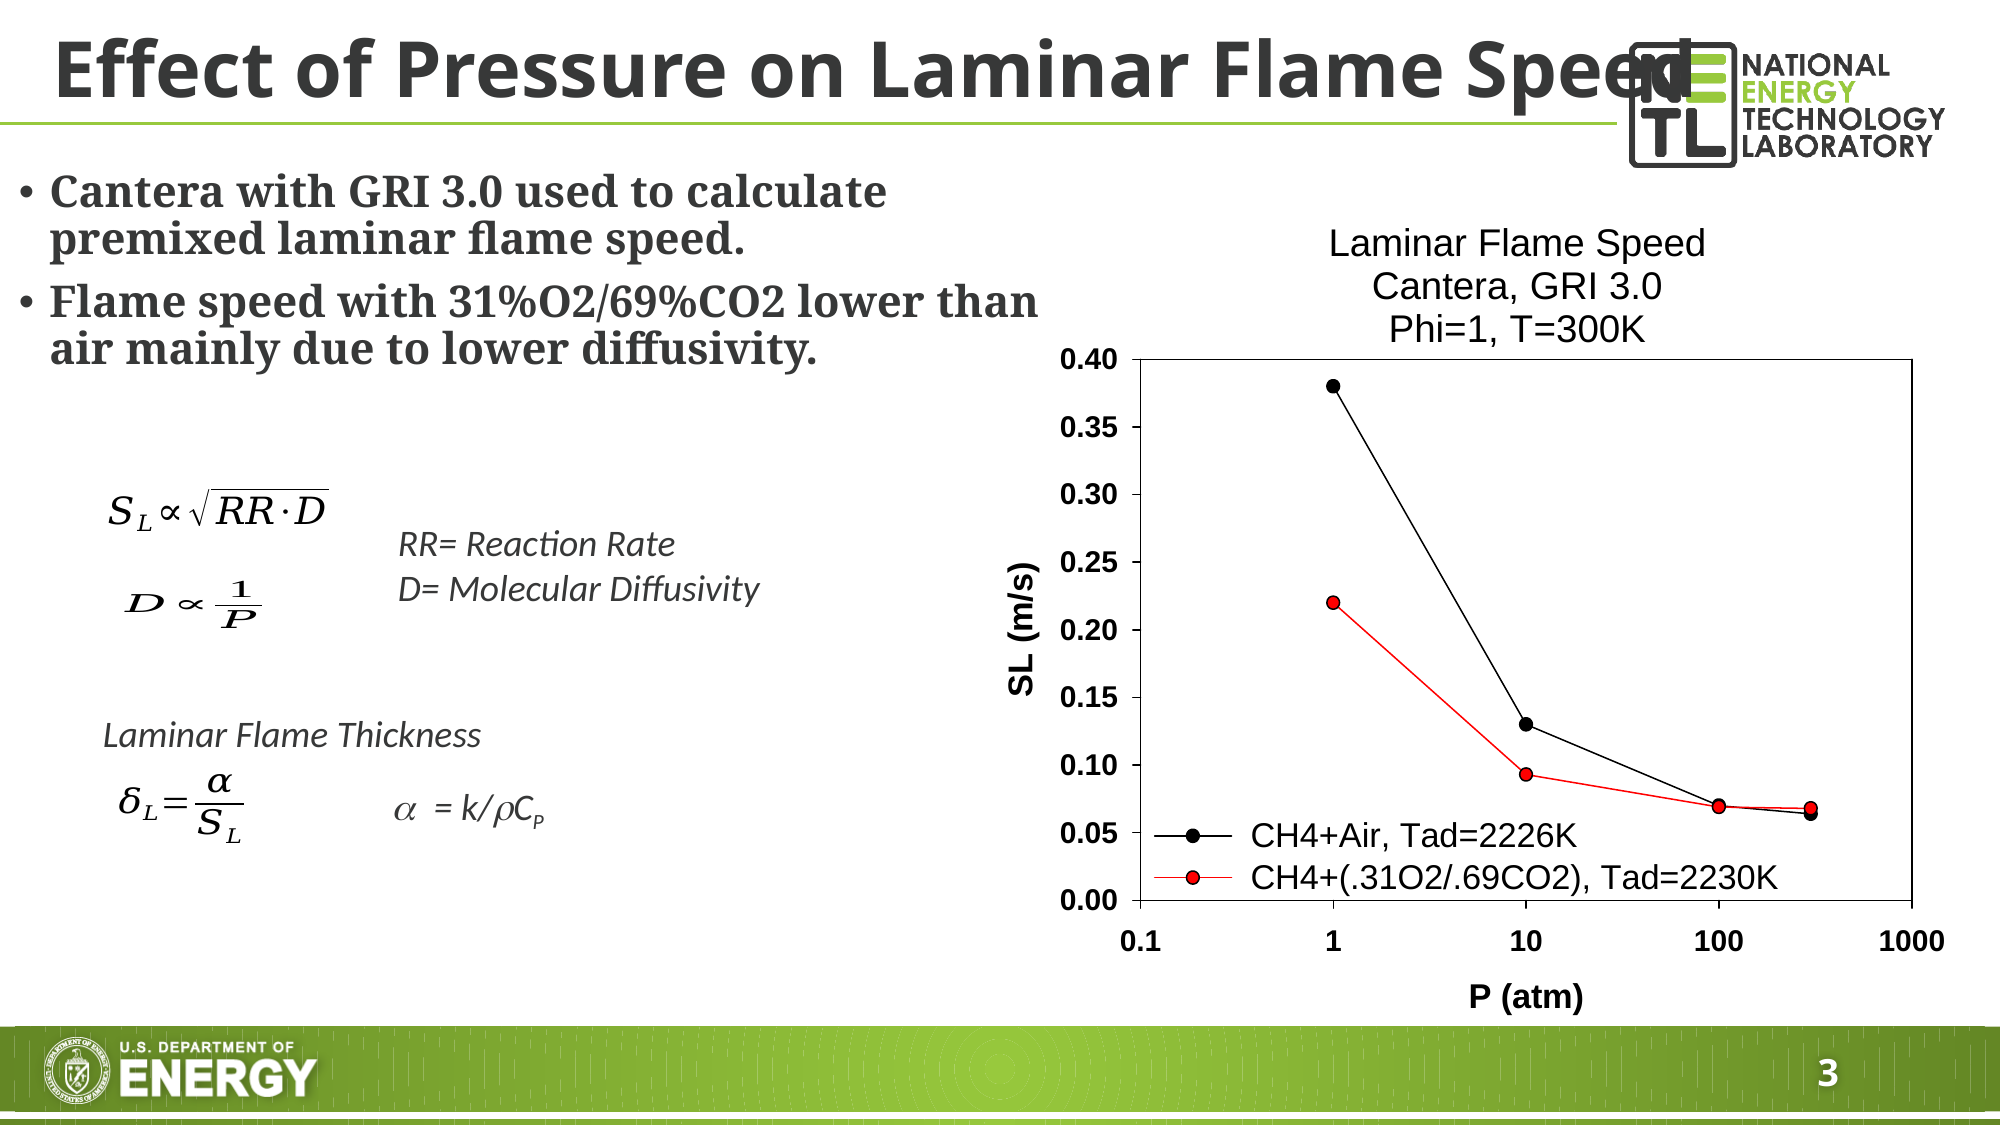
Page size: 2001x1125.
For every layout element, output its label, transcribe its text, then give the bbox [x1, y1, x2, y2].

picture [44, 1037, 324, 1104]
text_box RR= Reaction Rate D= Molecular Diffusivity [383, 511, 775, 617]
title Effect of Pressure on Laminar Flame Speed [37, 23, 1938, 122]
picture [1629, 42, 1945, 168]
list Cantera with GRI 3.0 used to calculate premixed laminar flame speed. Flame speed with 31%O2/69%CO2 lower than air mainly due to lower diffusivity. [4, 162, 1102, 385]
text_box Laminar Flame Thickness [88, 702, 497, 763]
text_box a = k/rCP [376, 775, 559, 842]
picture [994, 214, 1992, 1023]
